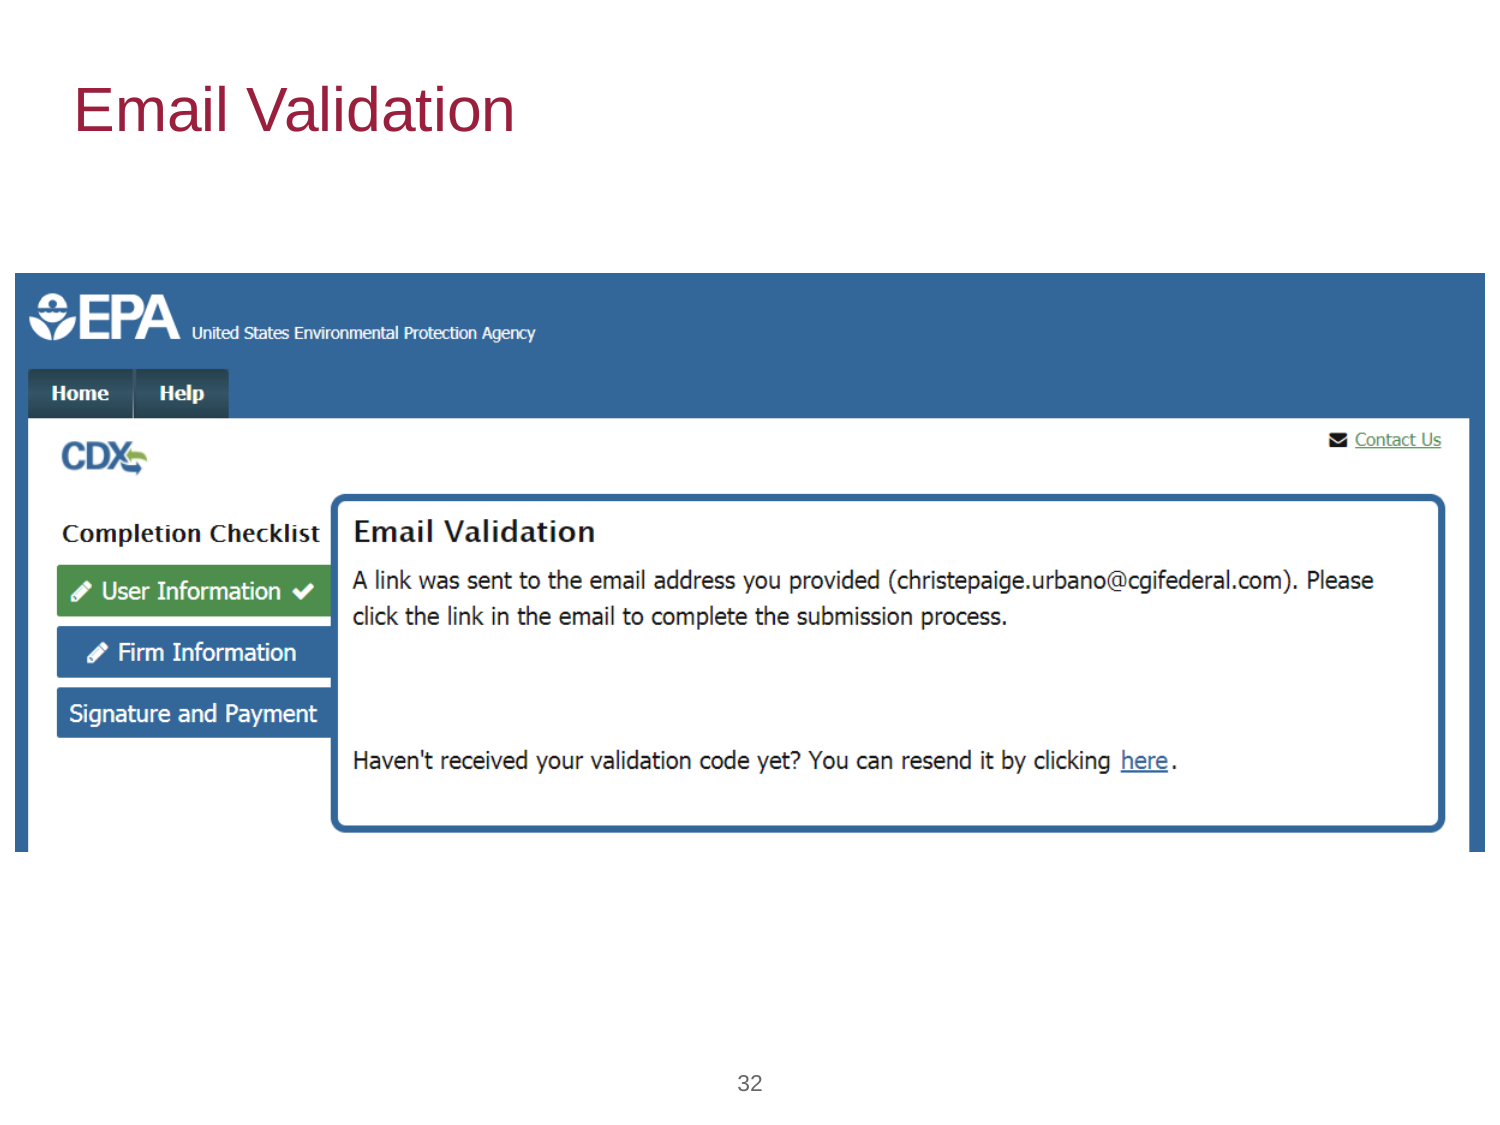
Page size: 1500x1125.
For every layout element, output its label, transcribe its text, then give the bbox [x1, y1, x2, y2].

title Email Validation [73, 30, 1425, 182]
picture [14, 272, 1486, 853]
slide_number 32 [686, 1068, 814, 1109]
